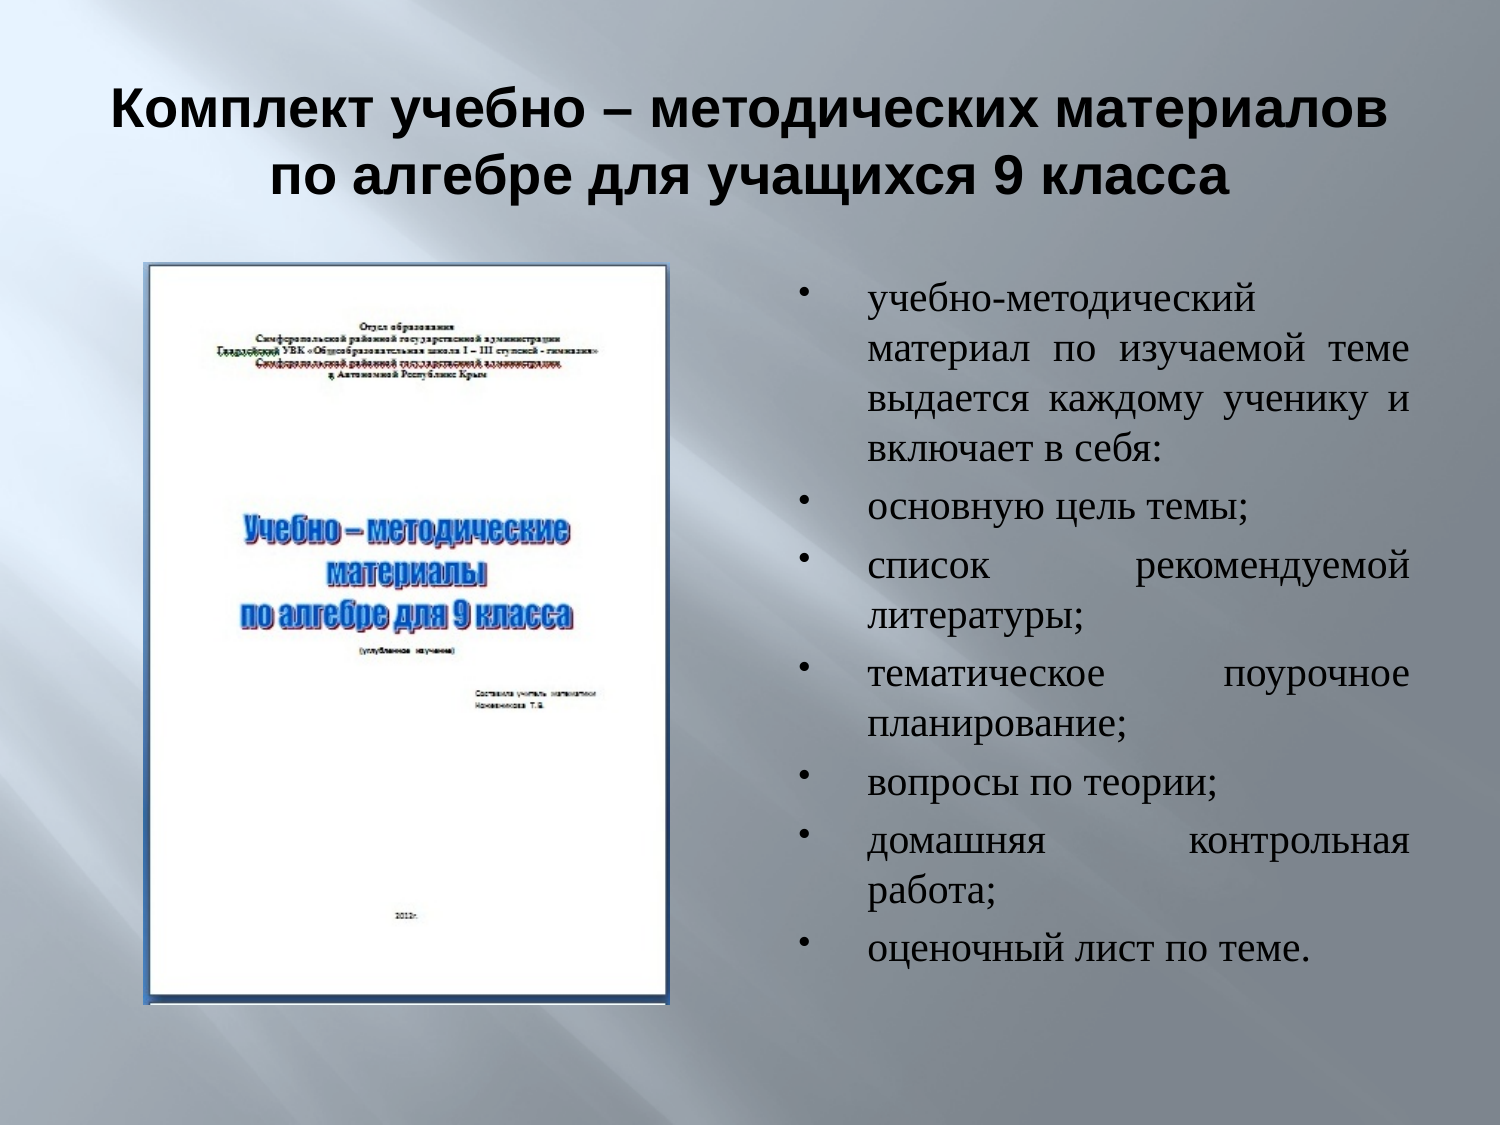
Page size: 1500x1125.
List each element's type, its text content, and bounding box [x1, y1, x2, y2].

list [142, 262, 670, 1006]
list учебно-методический материал по изучаемой теме выдается каждому ученику и включает в себя: основную цель темы; список рекомендуемой литературы; тематическое поурочное планирование; вопросы по теории; домашняя контрольная работа; оценочный лист по теме. [762, 262, 1425, 1005]
title Комплект учебно – методических материалов по алгебре для учащихся 9 класса [75, 45, 1425, 233]
